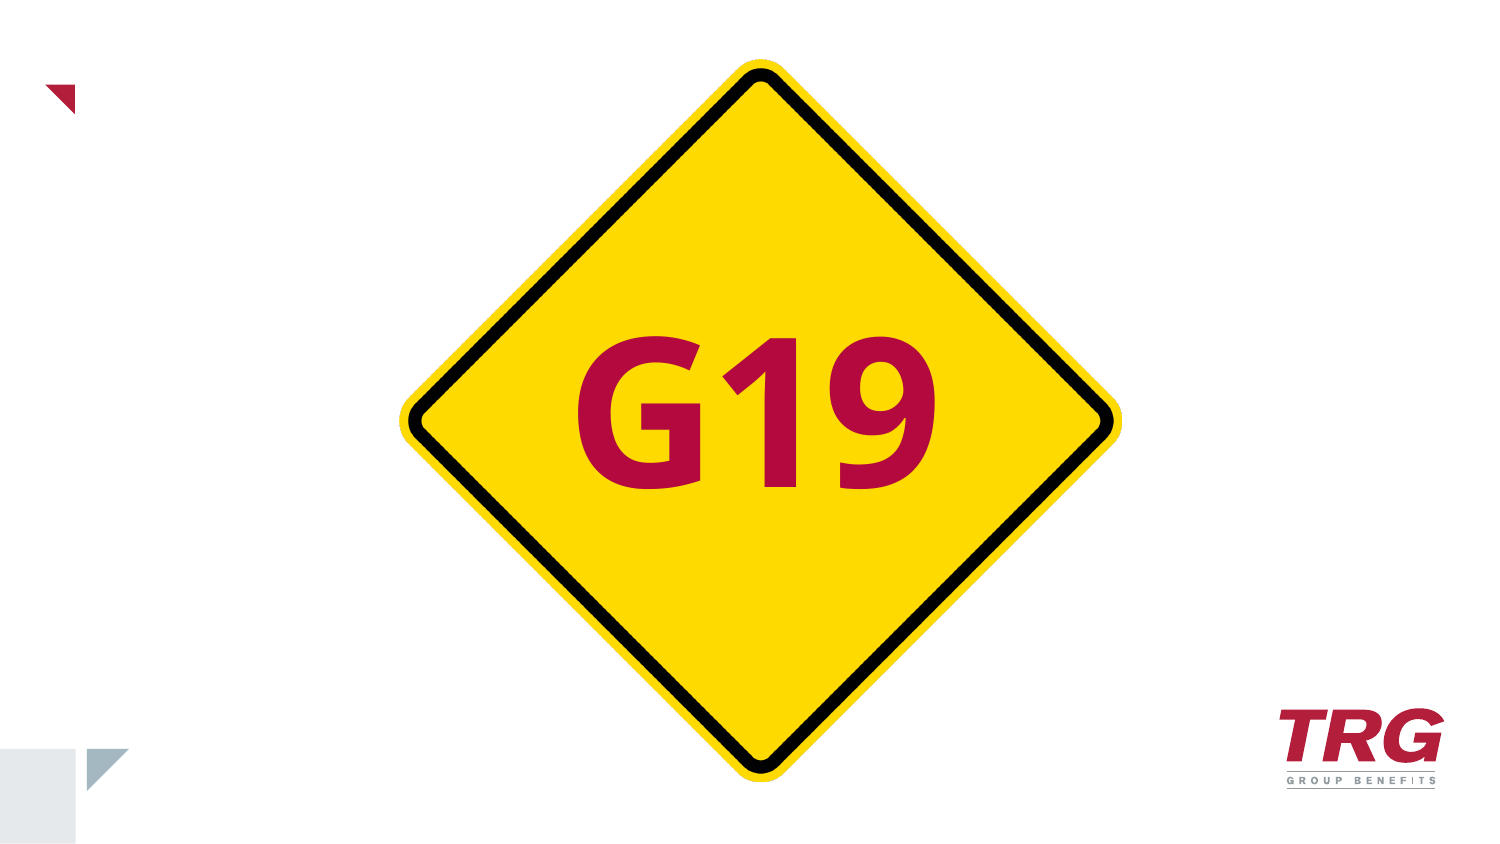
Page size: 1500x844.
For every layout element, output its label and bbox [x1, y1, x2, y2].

picture [399, 59, 1123, 782]
